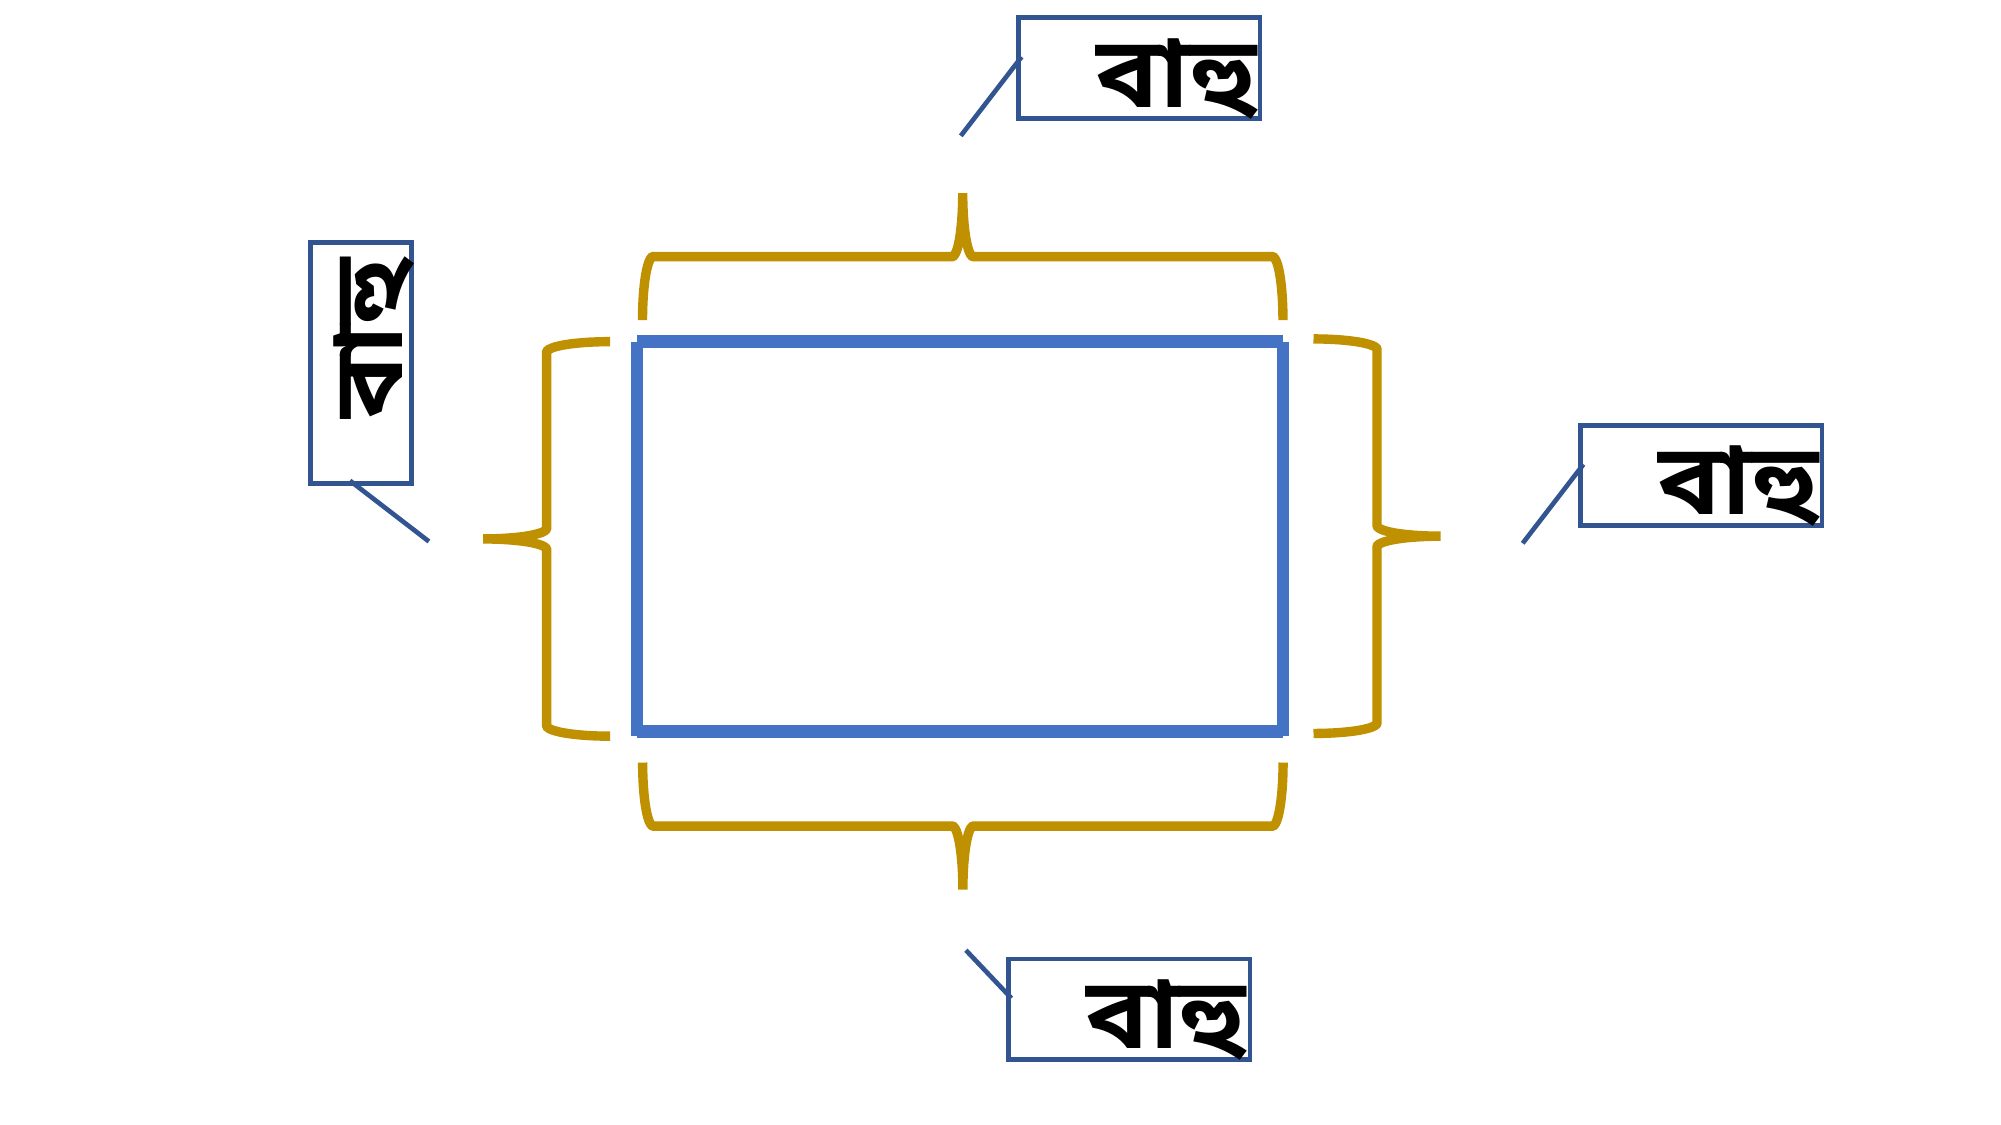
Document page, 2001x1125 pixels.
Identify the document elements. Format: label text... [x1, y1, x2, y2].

text_box [310, 433, 430, 543]
text_box [483, 341, 611, 737]
text_box [960, 17, 1082, 137]
text_box [965, 949, 1071, 1061]
text_box [1521, 424, 1644, 544]
text_box বাহু [295, 191, 431, 433]
text_box [1313, 338, 1441, 734]
text_box [642, 762, 1284, 890]
text_box বাহু [1644, 407, 1886, 543]
text_box বাহু [1082, 0, 1324, 135]
text_box [641, 193, 1284, 321]
text_box বাহু [1071, 941, 1314, 1077]
